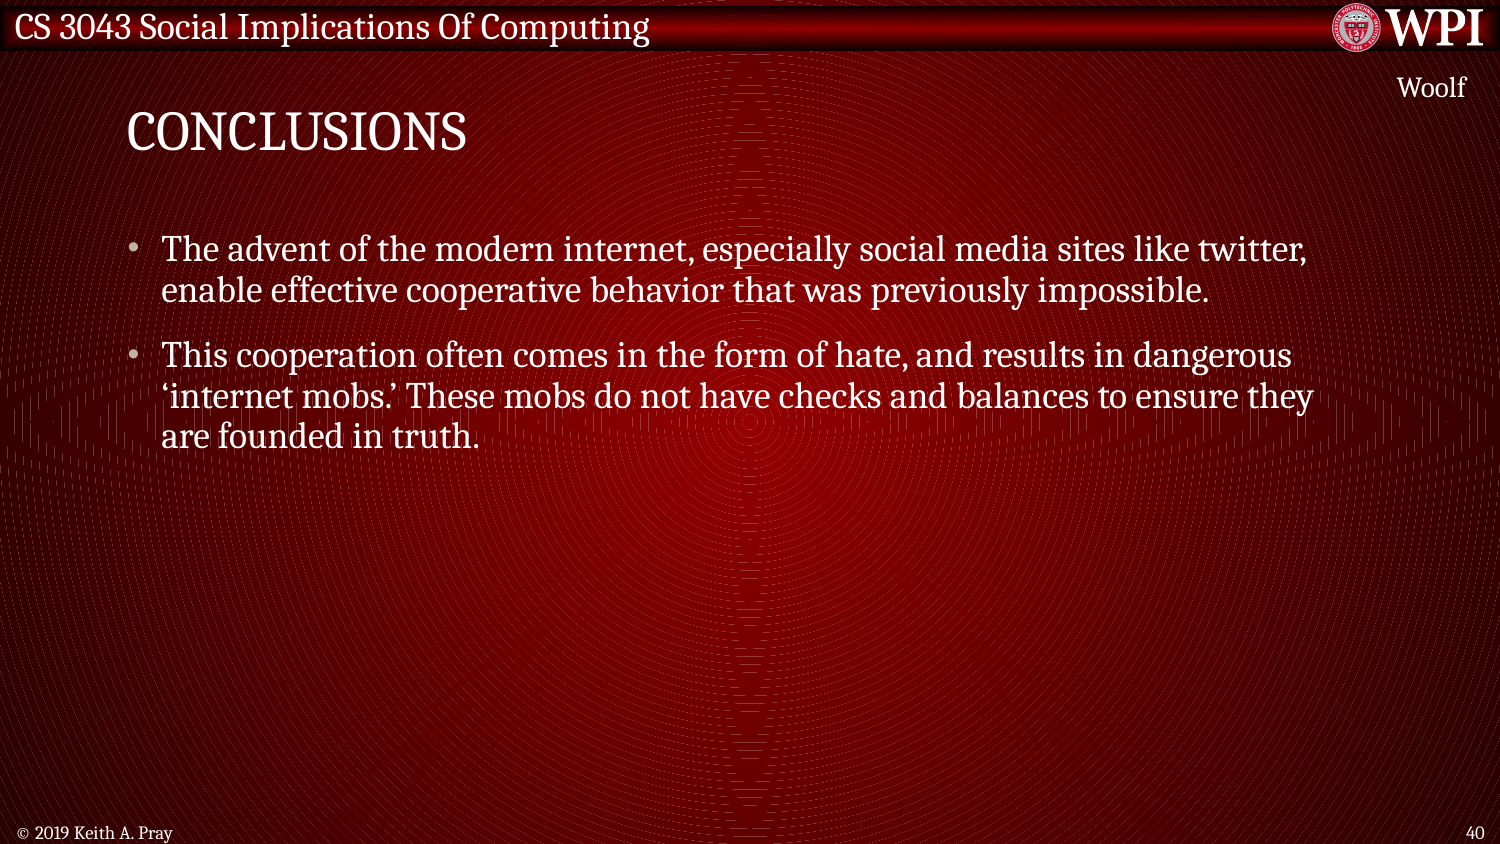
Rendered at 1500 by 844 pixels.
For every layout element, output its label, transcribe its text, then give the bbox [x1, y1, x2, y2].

text_box Woolf [1123, 61, 1481, 111]
list The advent of the modern internet, especially social media sites like twitter, enable effective cooperative behavior that was previously impossible. This cooperation often comes in the form of hate, and results in dangerous ‘internet mobs.’ These mobs do not have checks and balances to ensure they are founded in truth. [112, 221, 1388, 772]
picture [1332, 3, 1483, 52]
footer © 2019 Keith A. Pray [0, 819, 913, 844]
title Conclusions [112, 59, 1388, 210]
slide_number 40 [1397, 819, 1500, 844]
